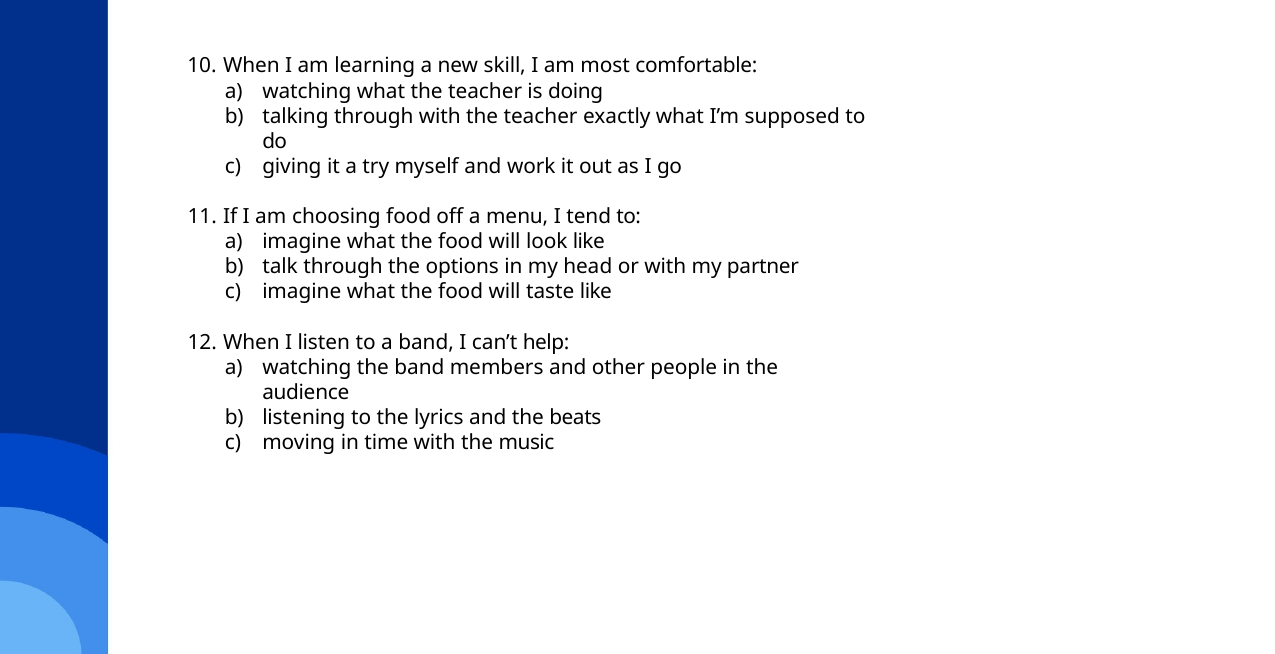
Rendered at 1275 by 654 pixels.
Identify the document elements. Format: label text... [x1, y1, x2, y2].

picture [0, 0, 1275, 654]
text_box When I am learning a new skill, I am most comfortable: watching what the teacher is doing talking through with the teacher exactly what I’m supposed to do giving it a try myself and work it out as I go If I am choosing food off a menu, I tend to: imagine what the food will look like talk through the options in my head or with my partner imagine what the food will taste like When I listen to a band, I can’t help: watching the band members and other people in the audience listening to the lyrics and the beats moving in time with the music [185, 50, 867, 454]
